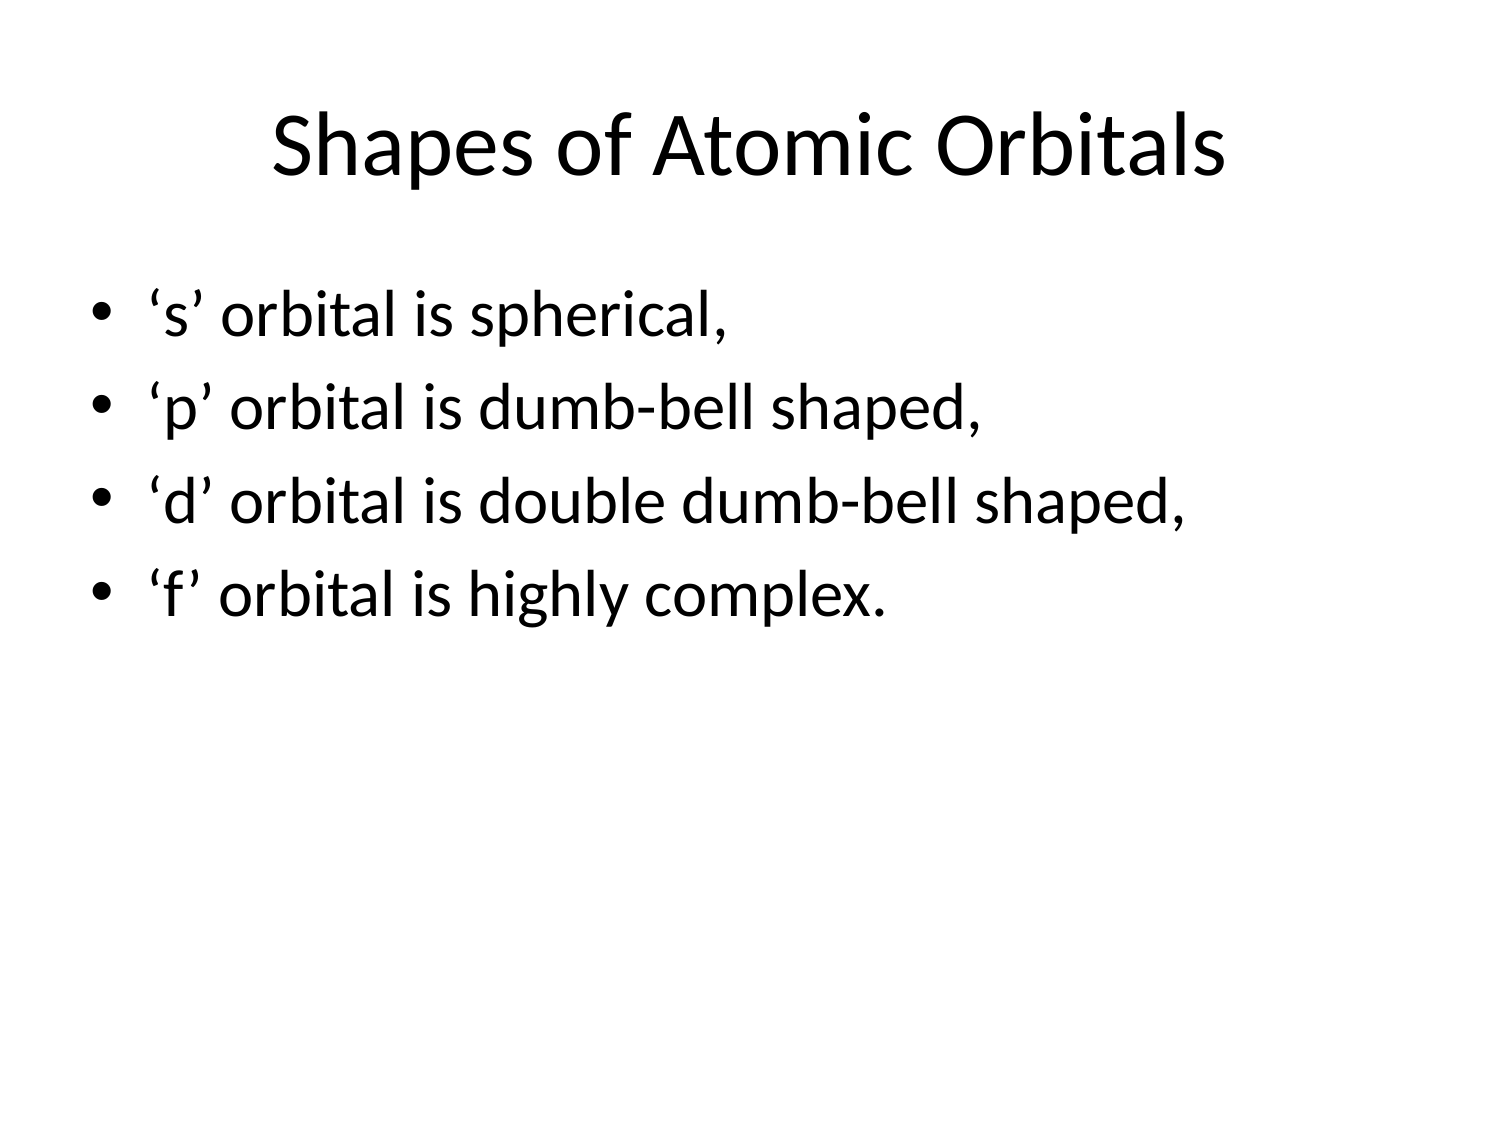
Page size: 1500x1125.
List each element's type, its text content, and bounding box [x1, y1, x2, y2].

list ‘s’ orbital is spherical, ‘p’ orbital is dumb-bell shaped, ‘d’ orbital is double dumb-bell shaped, ‘f’ orbital is highly complex. [75, 262, 1425, 1005]
title Shapes of Atomic Orbitals [75, 45, 1425, 233]
